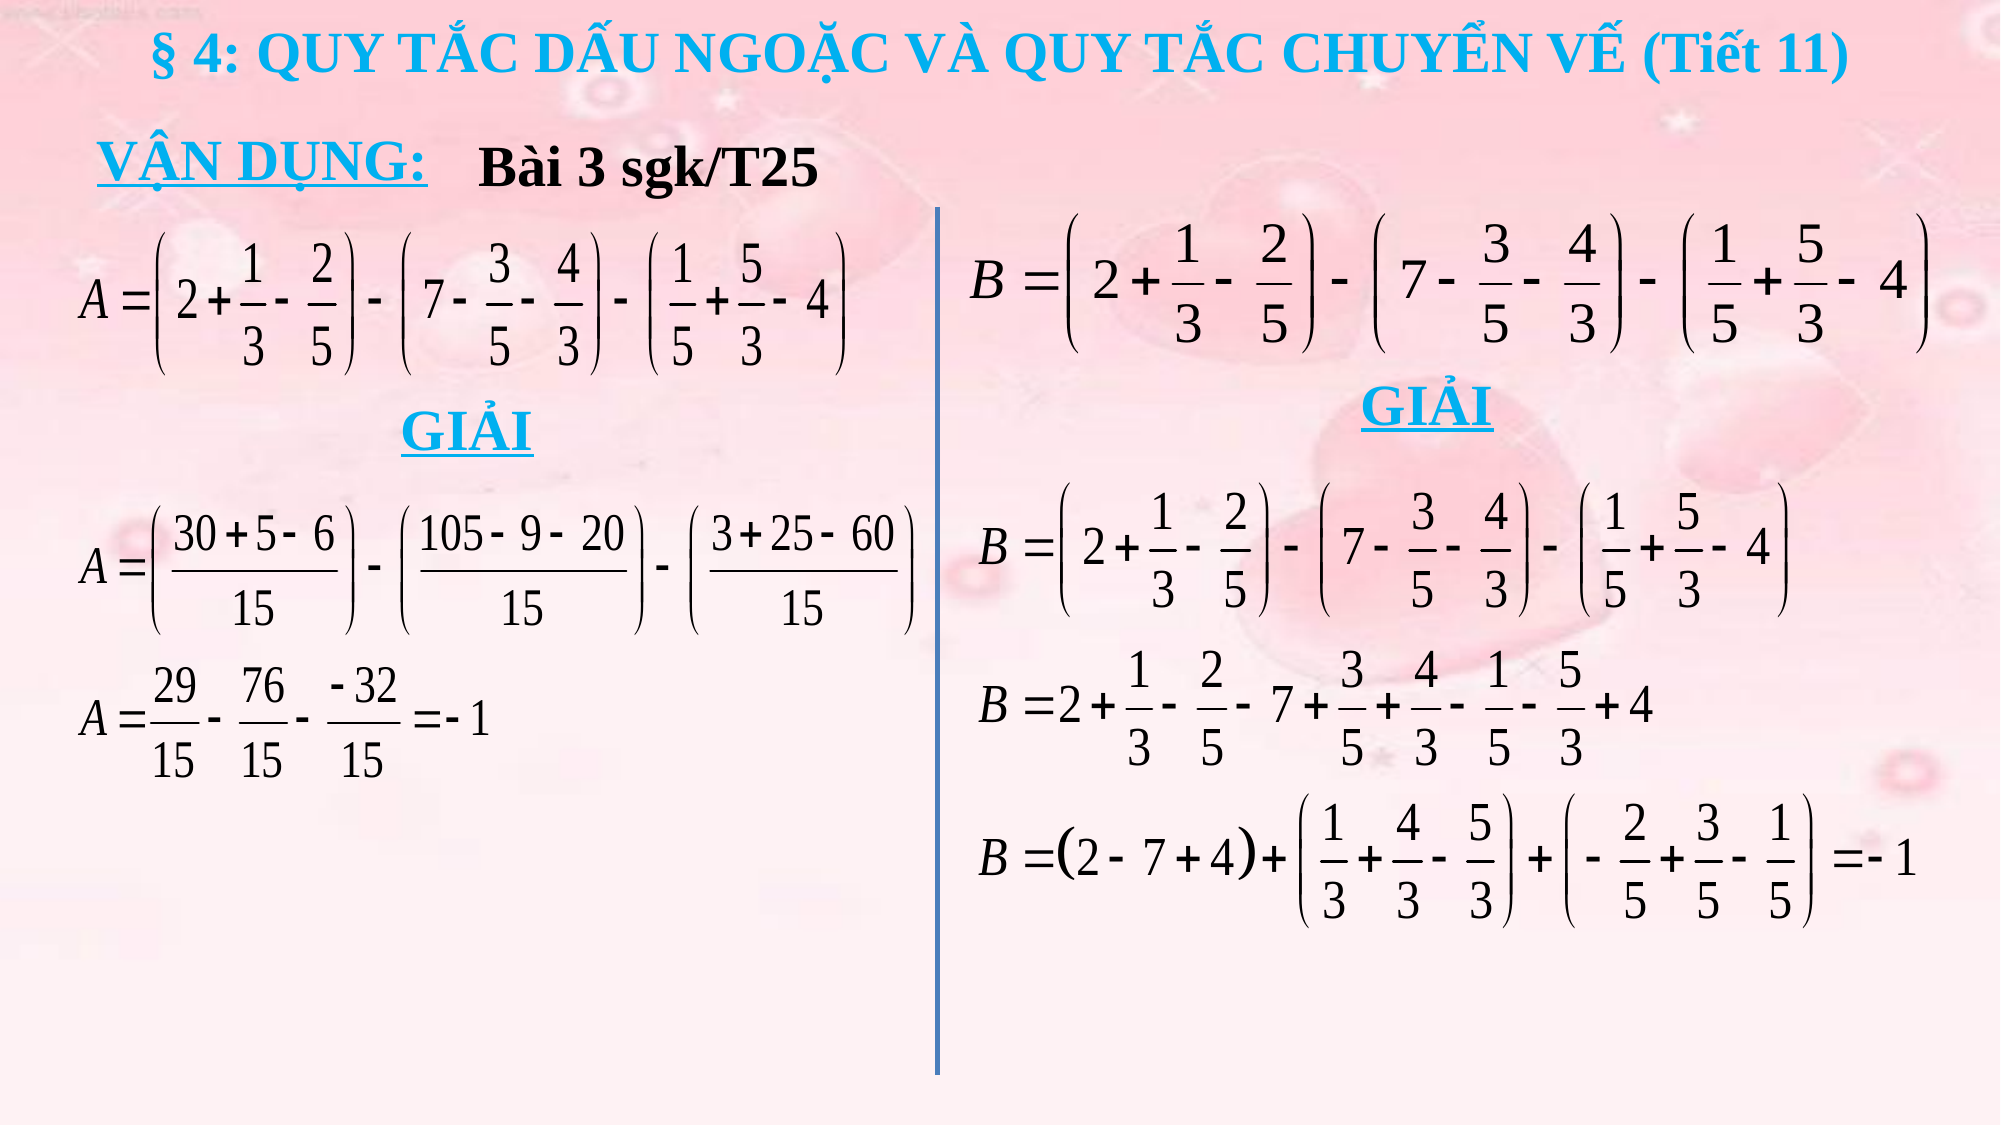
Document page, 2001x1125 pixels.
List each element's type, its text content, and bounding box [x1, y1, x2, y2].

text_box GIẢI [1216, 373, 1638, 458]
picture [0, 0, 2001, 1125]
title VẬN DỤNG: [24, 107, 500, 207]
text_box Bài 3 sgk/T25 [464, 121, 835, 206]
text_box GIẢI [256, 396, 678, 484]
text_box § 4: QUY TẮC DẤU NGOẶC VÀ QUY TẮC CHUYỂN VẾ (Tiết 11) [24, 6, 1975, 92]
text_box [959, 202, 1945, 366]
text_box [70, 220, 859, 388]
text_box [969, 469, 1923, 939]
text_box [70, 496, 928, 788]
